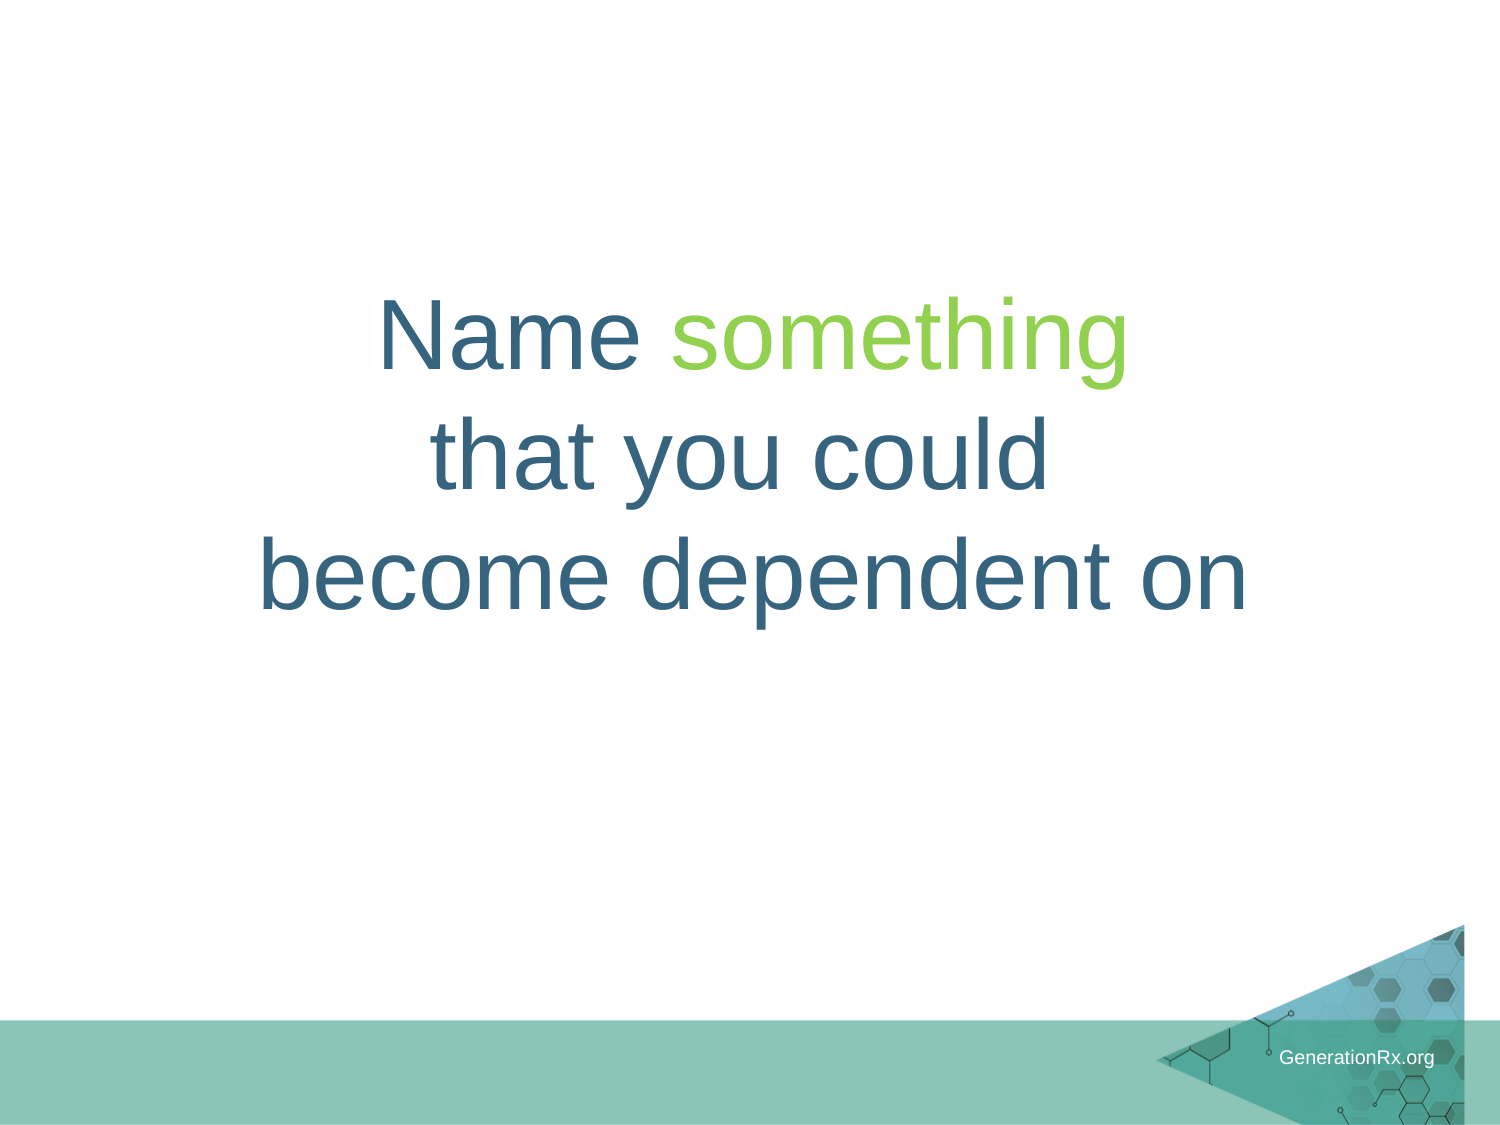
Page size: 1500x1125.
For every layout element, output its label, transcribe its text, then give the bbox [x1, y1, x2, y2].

text_box Name something that you could become dependent on [74, 262, 1433, 625]
picture [0, 920, 1500, 1125]
